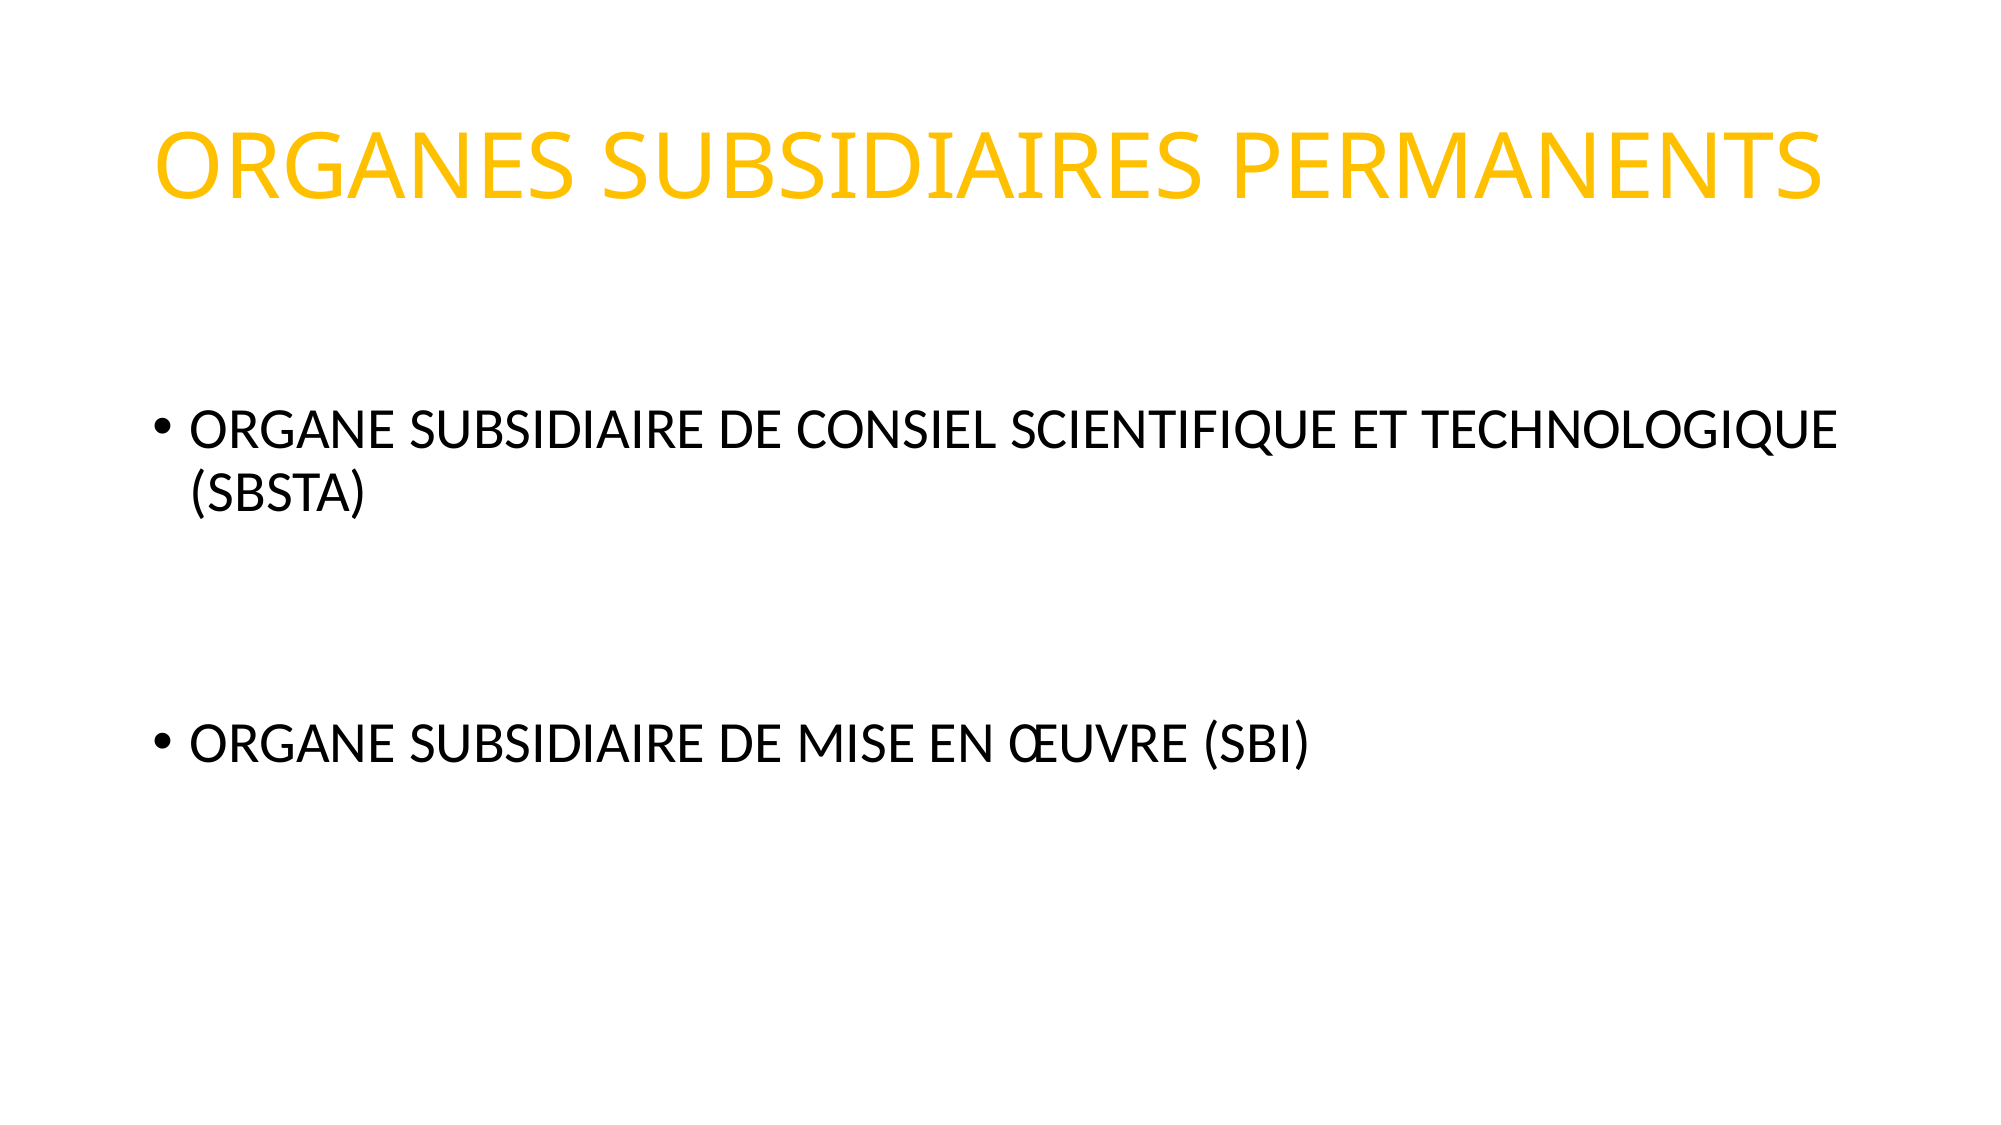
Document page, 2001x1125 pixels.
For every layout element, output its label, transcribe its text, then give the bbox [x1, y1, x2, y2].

title ORGANES SUBSIDIAIRES PERMANENTS [137, 59, 1863, 278]
list ORGANE SUBSIDIAIRE DE CONSIEL SCIENTIFIQUE ET TECHNOLOGIQUE (SBSTA) ORGANE SUBSIDIAIRE DE MISE EN ŒUVRE (SBI) [137, 299, 1863, 1014]
